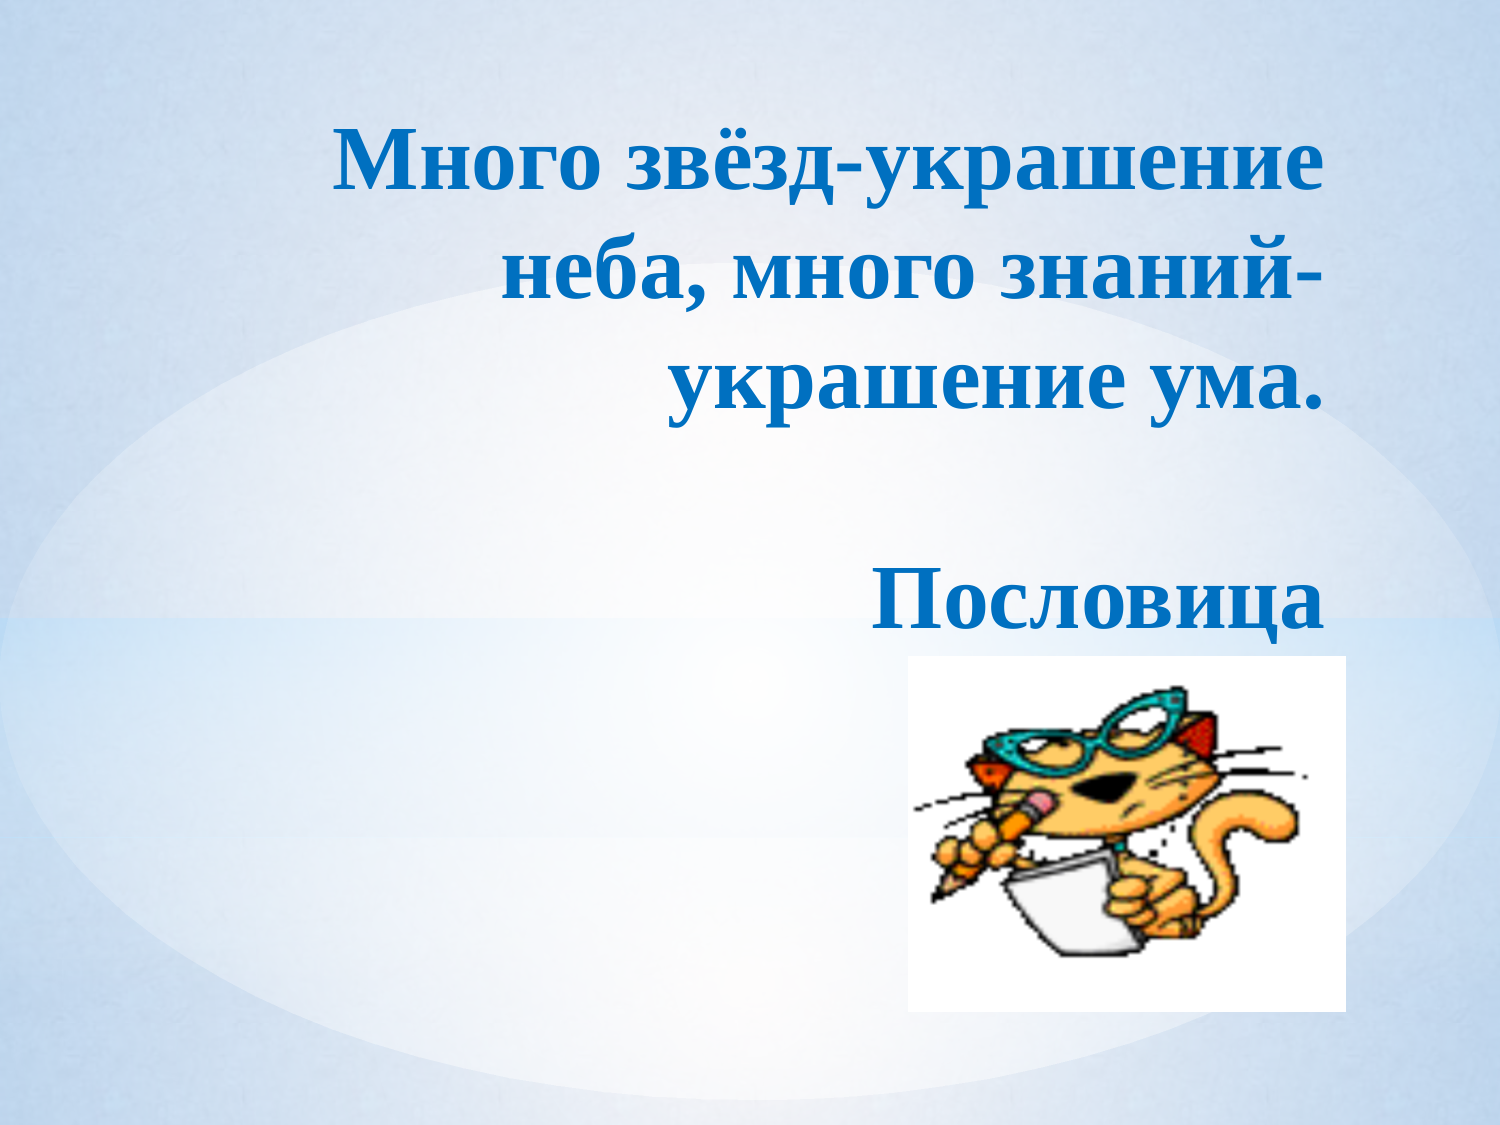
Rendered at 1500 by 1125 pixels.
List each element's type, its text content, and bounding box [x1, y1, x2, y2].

text_box Много звёзд-украшение неба, много знаний- украшение ума. Пословица [112, 90, 1341, 655]
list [907, 656, 1346, 1013]
